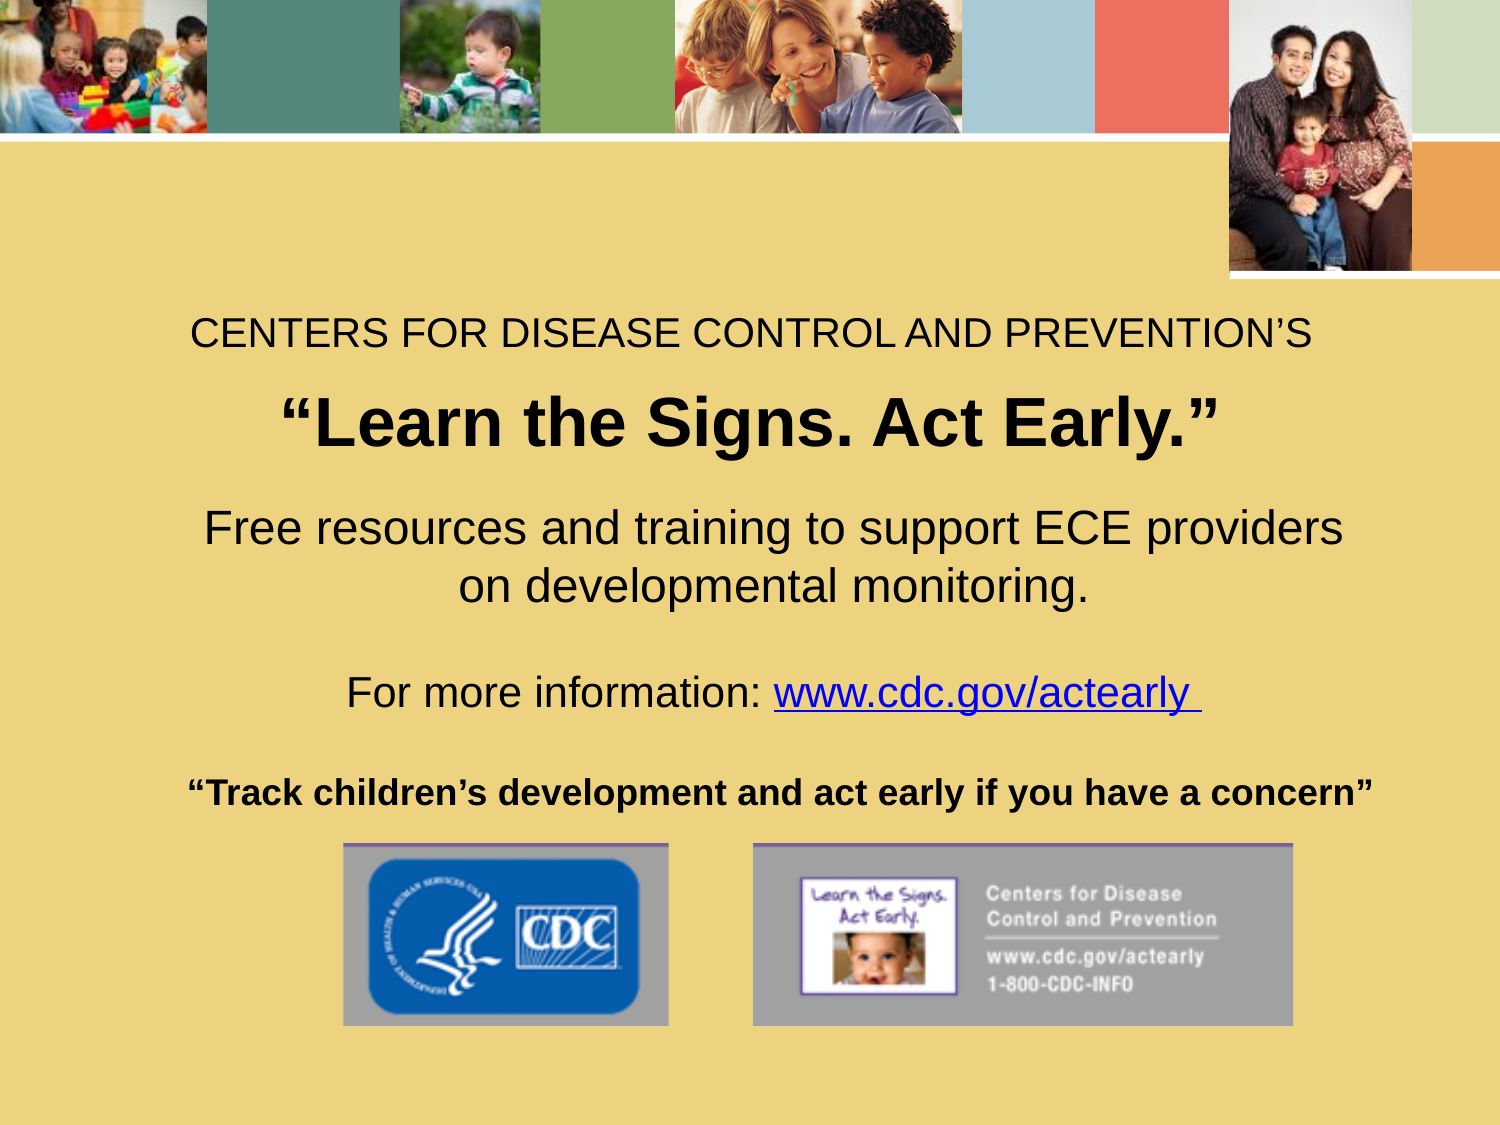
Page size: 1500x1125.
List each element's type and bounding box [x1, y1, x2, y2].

picture [0, 0, 207, 133]
picture [752, 843, 1294, 1026]
picture [675, 0, 962, 133]
text_box [22, 297, 1480, 821]
picture [399, 0, 541, 133]
picture [1229, 0, 1412, 270]
picture [343, 843, 669, 1026]
